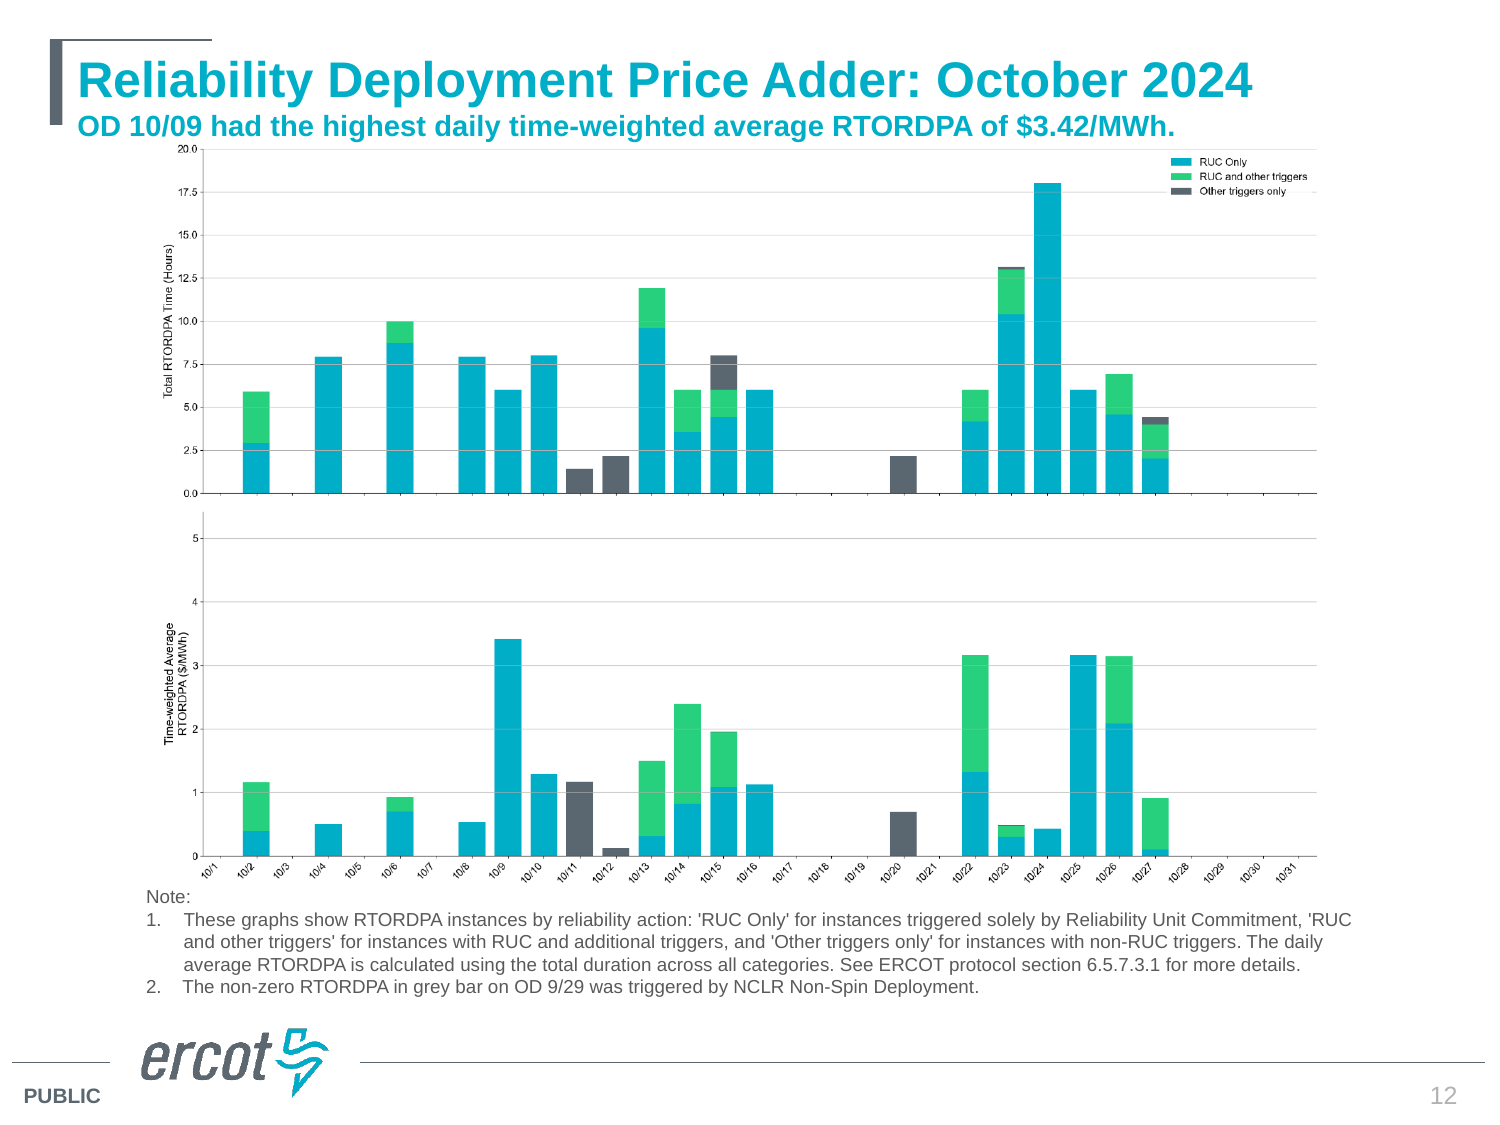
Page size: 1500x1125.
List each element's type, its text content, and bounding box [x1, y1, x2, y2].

picture [158, 139, 1321, 890]
title Reliability Deployment Price Adder: October 2024 OD 10/09 had the highest daily time-weighted average RTORDPA of $3.42/MWh. [62, 39, 1450, 150]
slide_number 12 [1400, 1076, 1488, 1113]
picture [137, 1024, 332, 1100]
text_box Note: These graphs show RTORDPA instances by reliability action: 'RUC Only' for instances triggered solely by Reliability Unit Commitment, 'RUC and other triggers' for instances with RUC and additional triggers, and 'Other triggers only' for instances with non-RUC triggers. The daily average RTORDPA is calculated using the total duration across all categories. See ERCOT protocol section 6.5.7.3.1 for more details. 2. The non-zero RTORDPA in grey bar on OD 9/29 was triggered by NCLR Non-Spin Deployment. [131, 877, 1379, 1005]
